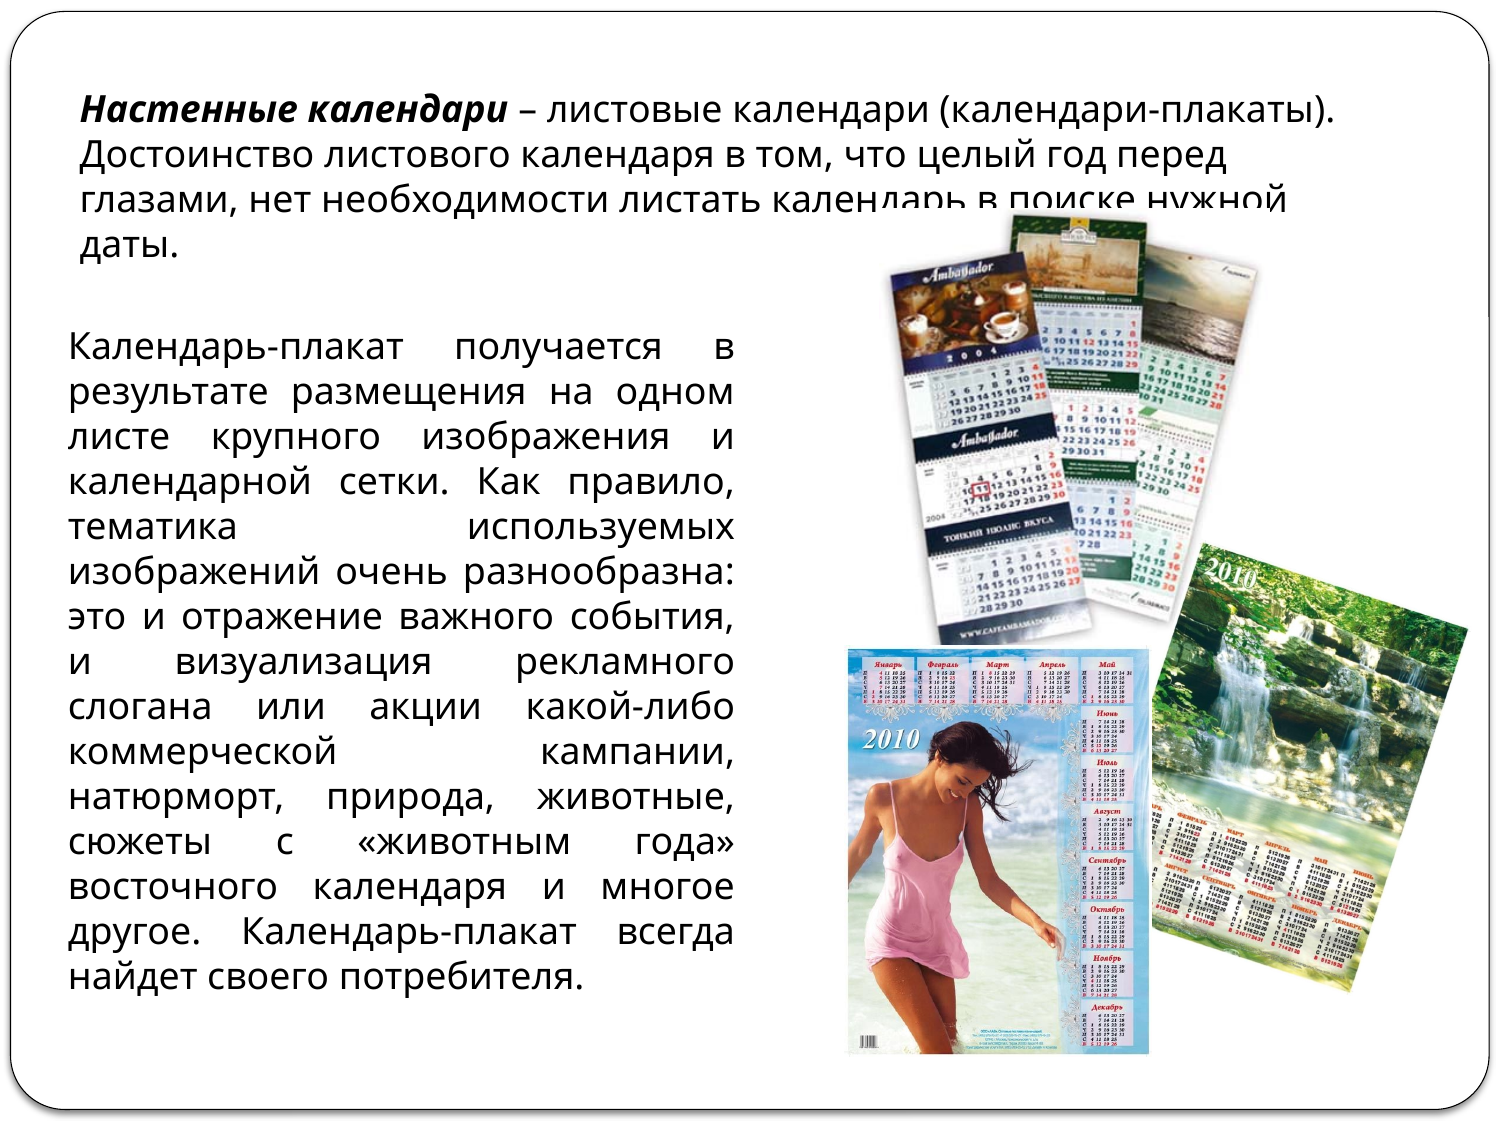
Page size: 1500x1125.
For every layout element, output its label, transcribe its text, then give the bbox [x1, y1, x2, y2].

text_box Календарь-плакат получается в результате размещения на одном листе крупного изображения и календарной сетки. Как правило, тематика используемых изображений очень разнообразна: это и отражение важного события, и визуализация рекламного слогана или акции какой-либо коммерческой кампании, натюрморт, природа, животные, сюжеты с «животным года» восточного календаря и многое другое. Календарь-плакат всегда найдет своего потребителя. [53, 314, 750, 1005]
picture [844, 207, 1471, 1057]
text_box Настенные календари – листовые календари (календари-плакаты). Достоинство листового календаря в том, что целый год перед глазами, нет необходимости листать календарь в поиске нужной даты. [64, 78, 1388, 273]
